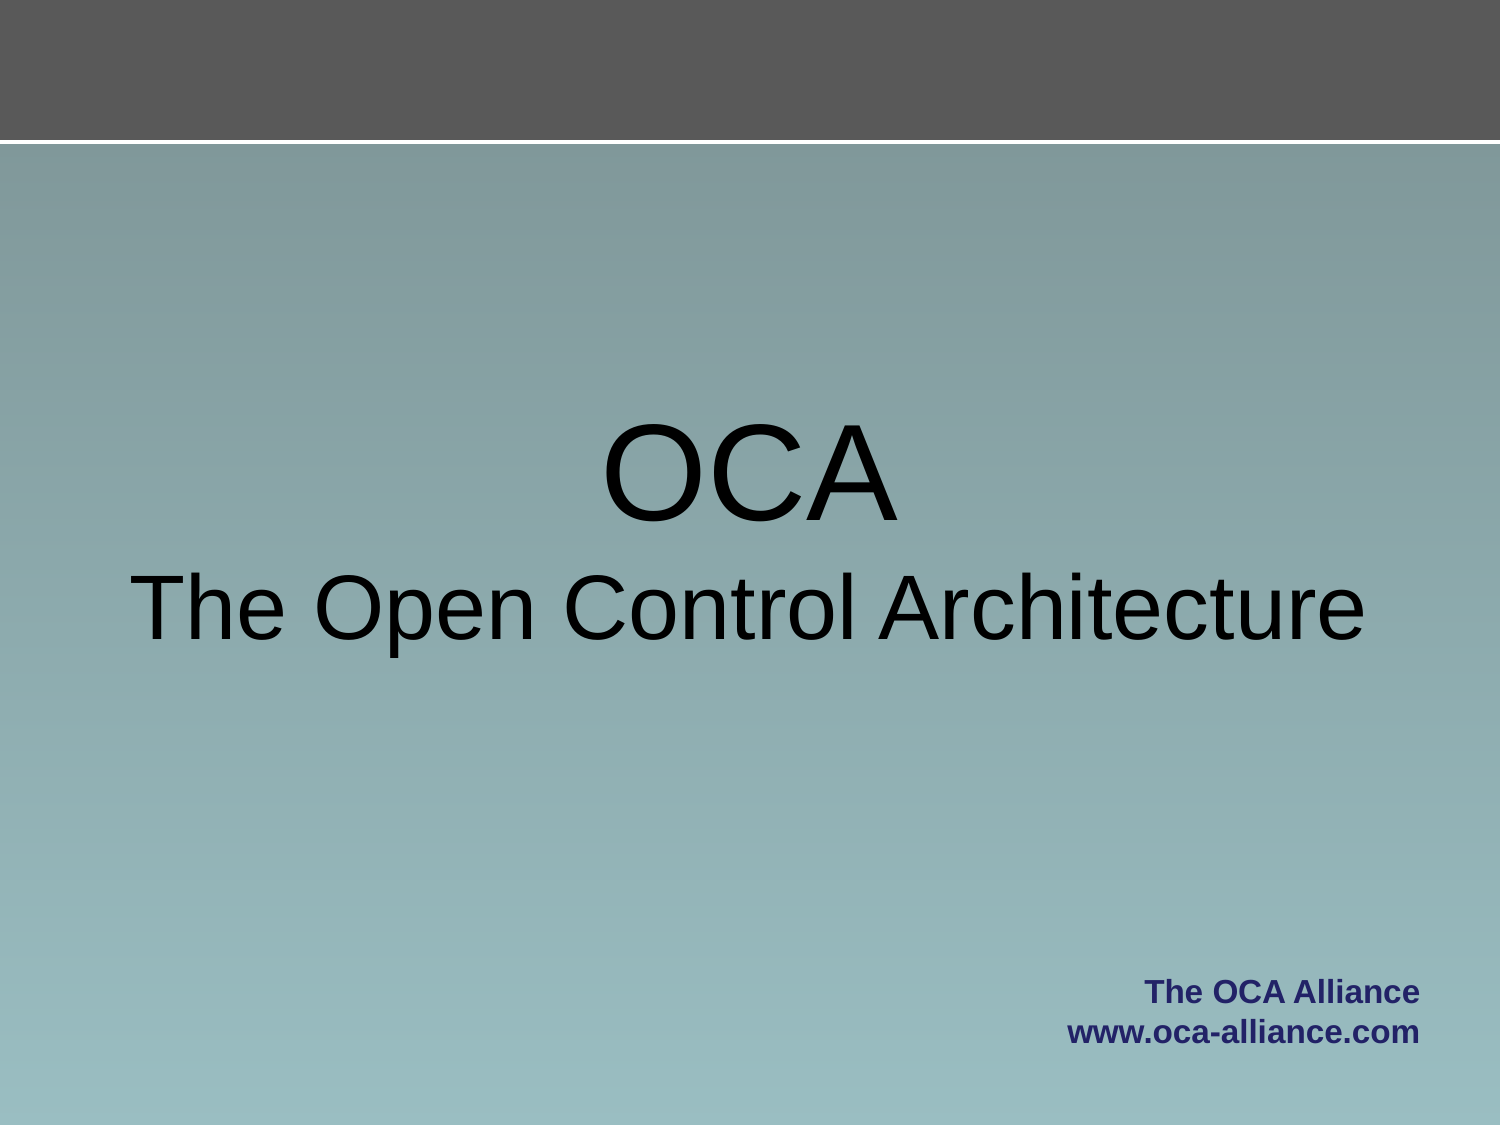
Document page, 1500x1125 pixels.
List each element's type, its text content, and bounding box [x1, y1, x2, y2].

text_box The OCA Alliance www.oca-alliance.com [568, 861, 1436, 1058]
title OCA The Open Control Architecture [112, 378, 1388, 662]
